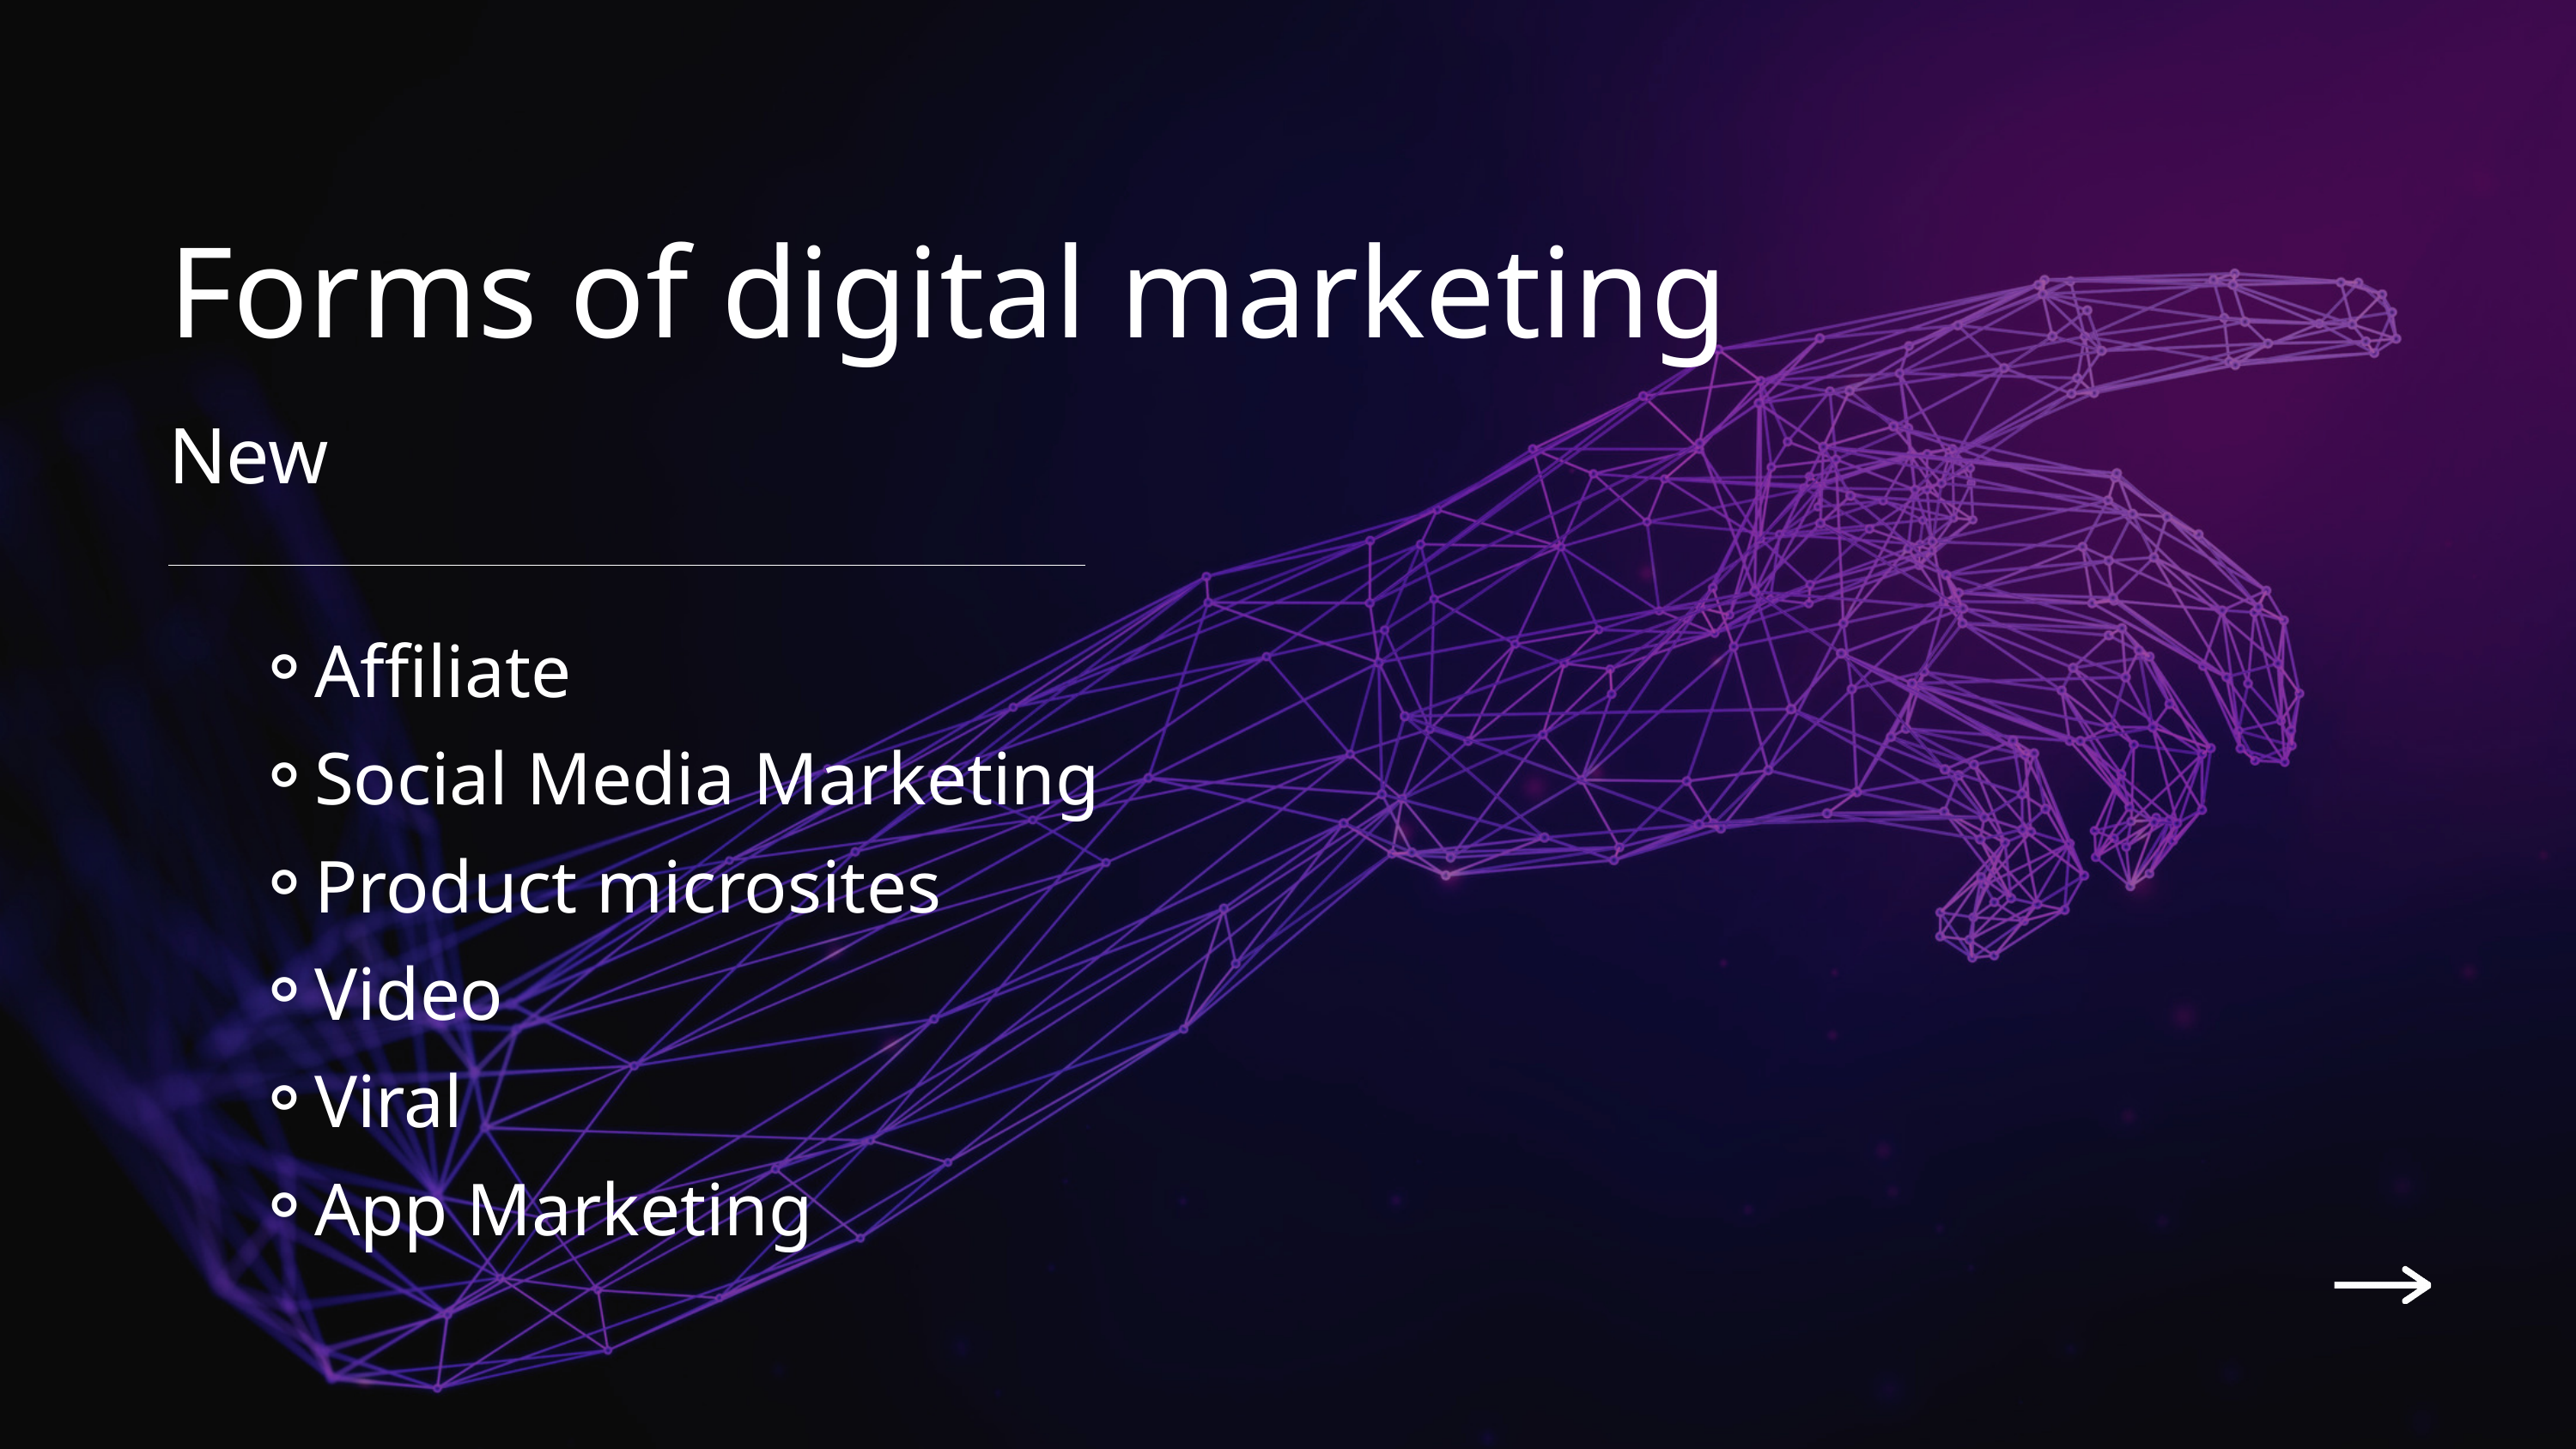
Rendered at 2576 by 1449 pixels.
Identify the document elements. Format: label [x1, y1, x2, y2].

text_box [0, 0, 2576, 1449]
